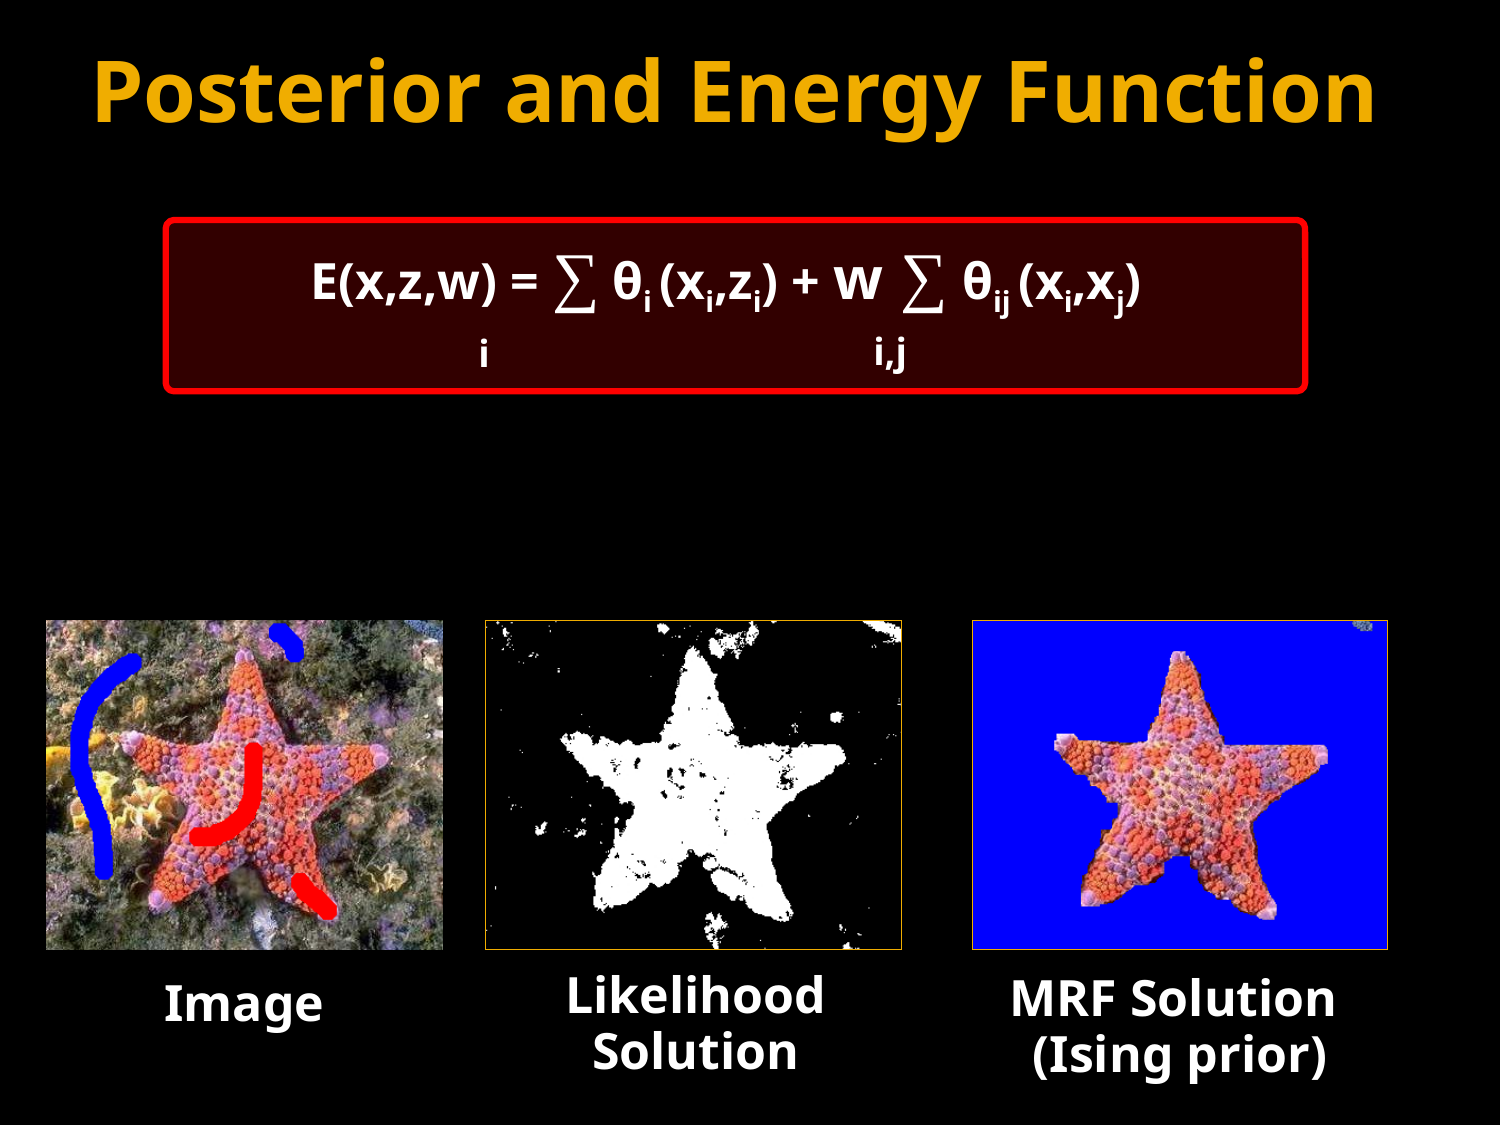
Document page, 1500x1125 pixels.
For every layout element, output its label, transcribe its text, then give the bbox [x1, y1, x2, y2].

text_box [164, 217, 1307, 224]
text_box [88, 225, 1365, 427]
text_box MRF Solution (Ising prior) [972, 964, 1388, 1092]
text_box Image [46, 964, 443, 1039]
text_box Likelihood Solution [488, 961, 904, 1089]
title Posterior and Energy Function [75, 24, 1425, 153]
picture [46, 620, 444, 950]
picture [485, 620, 902, 950]
picture [972, 620, 1389, 950]
